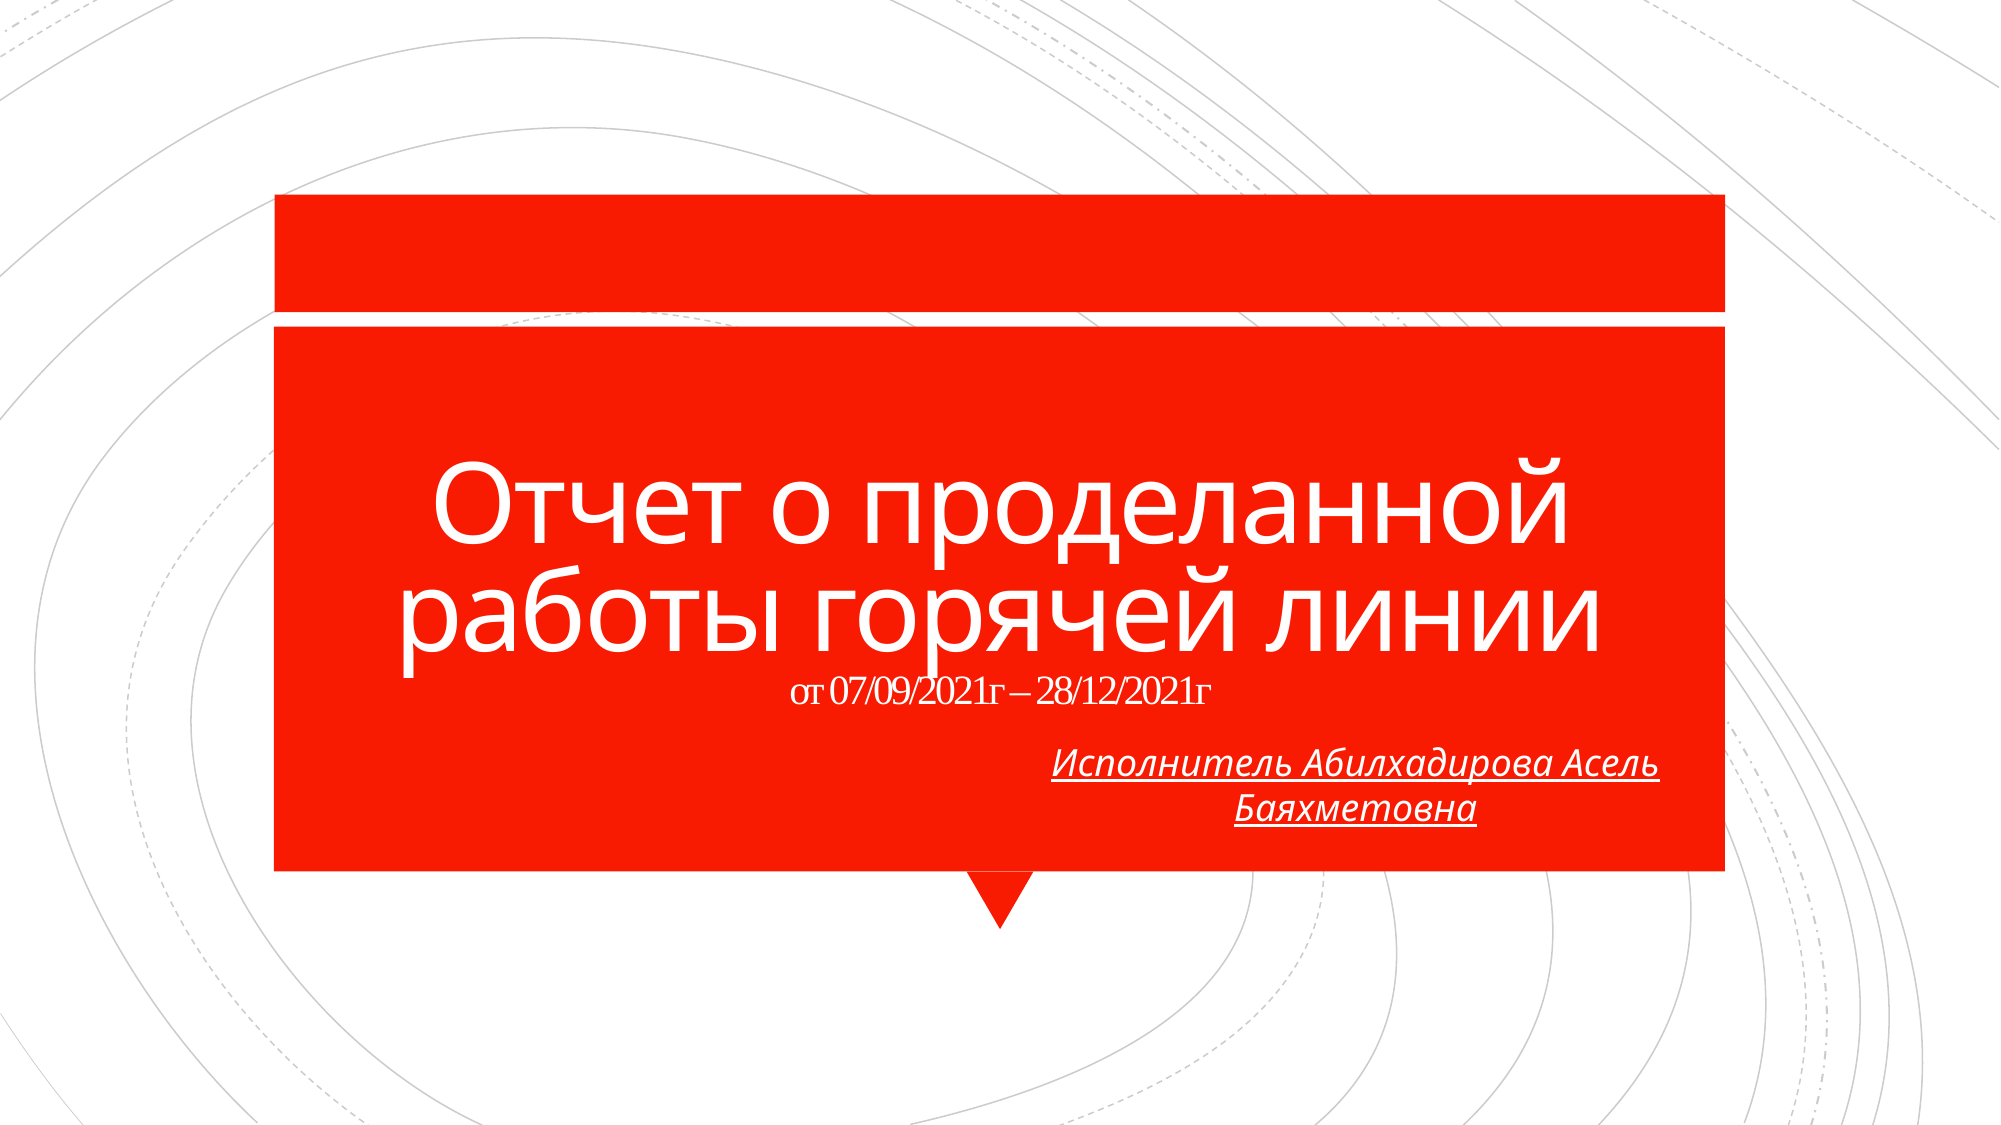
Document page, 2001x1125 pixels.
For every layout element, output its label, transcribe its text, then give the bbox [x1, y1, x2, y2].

title Отчет о проделанной работы горячей линии от 07/09/2021г – 28/12/2021г [288, 340, 1713, 713]
subtitle Исполнитель Абилхадирова Асель Баяхметовна [999, 738, 1712, 858]
